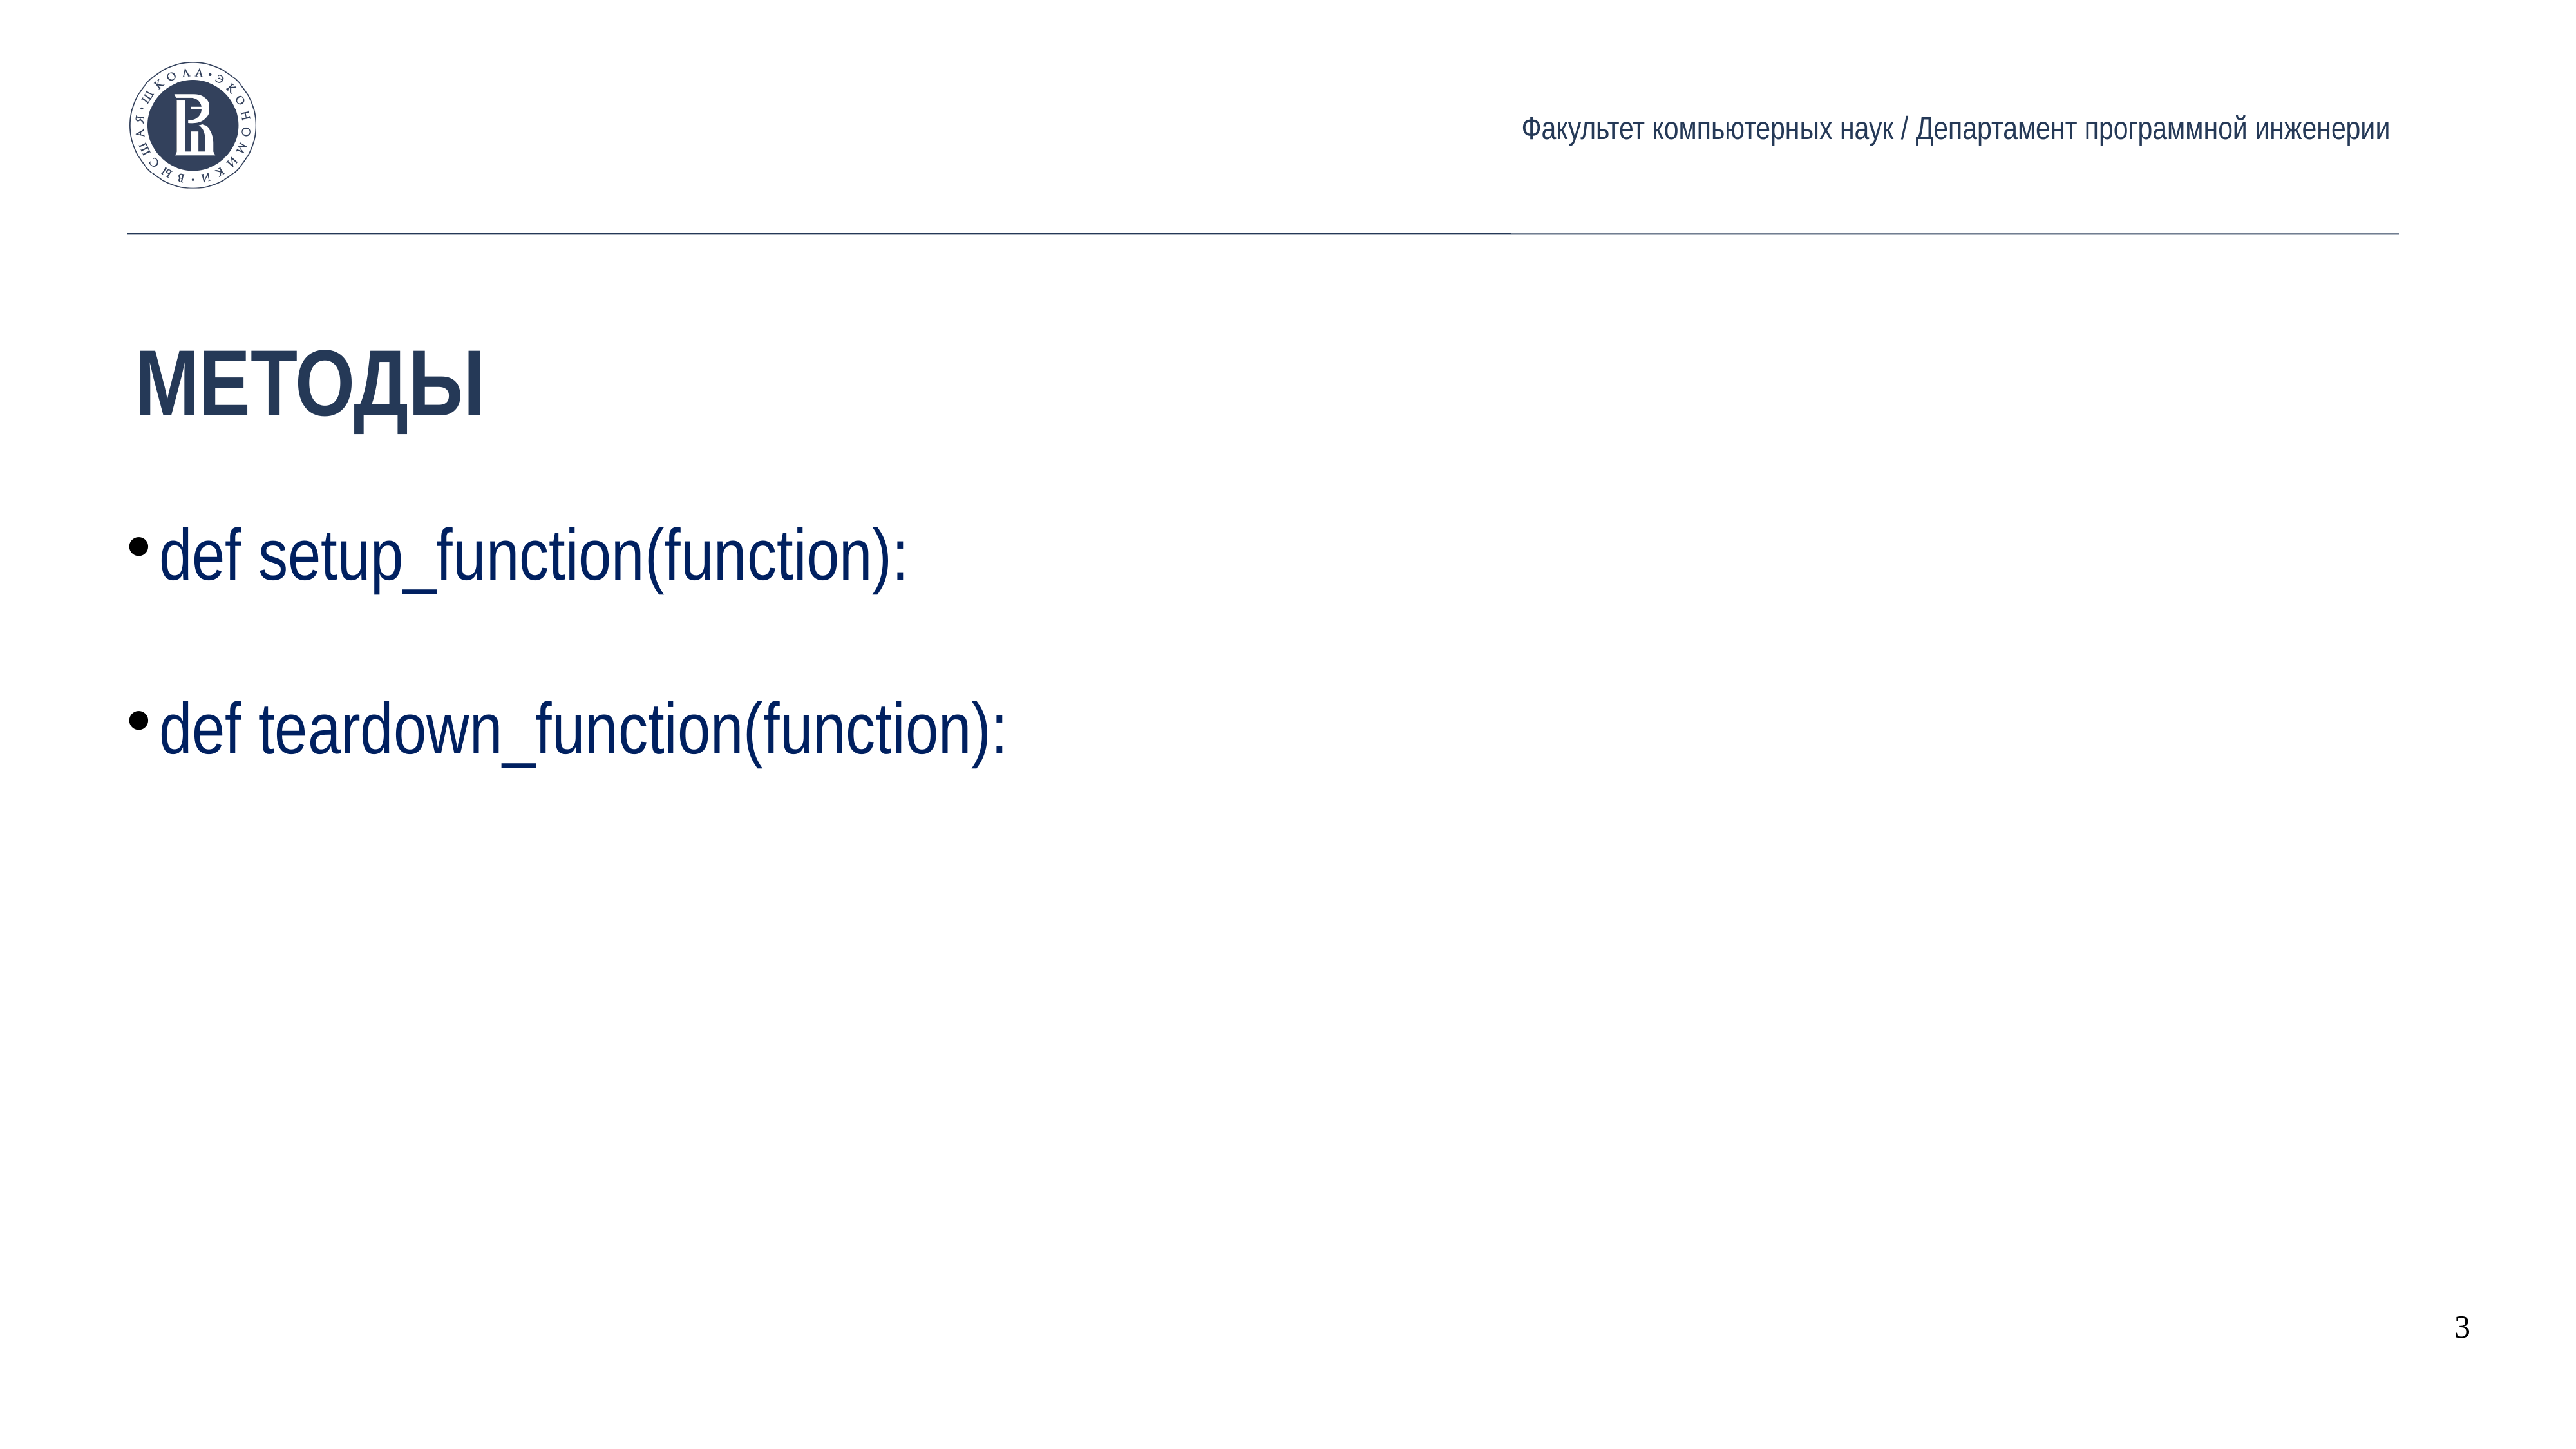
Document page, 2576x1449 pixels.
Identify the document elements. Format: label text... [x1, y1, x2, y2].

text_box def setup_function(function): def teardown_function(function): [118, 413, 2391, 1301]
text_box методы [128, 314, 2391, 413]
picture [129, 61, 257, 189]
text_box Факультет компьютерных наук / Департамент программной инженерии [1198, 99, 2399, 154]
text_box <номер> [2445, 1301, 2576, 1347]
